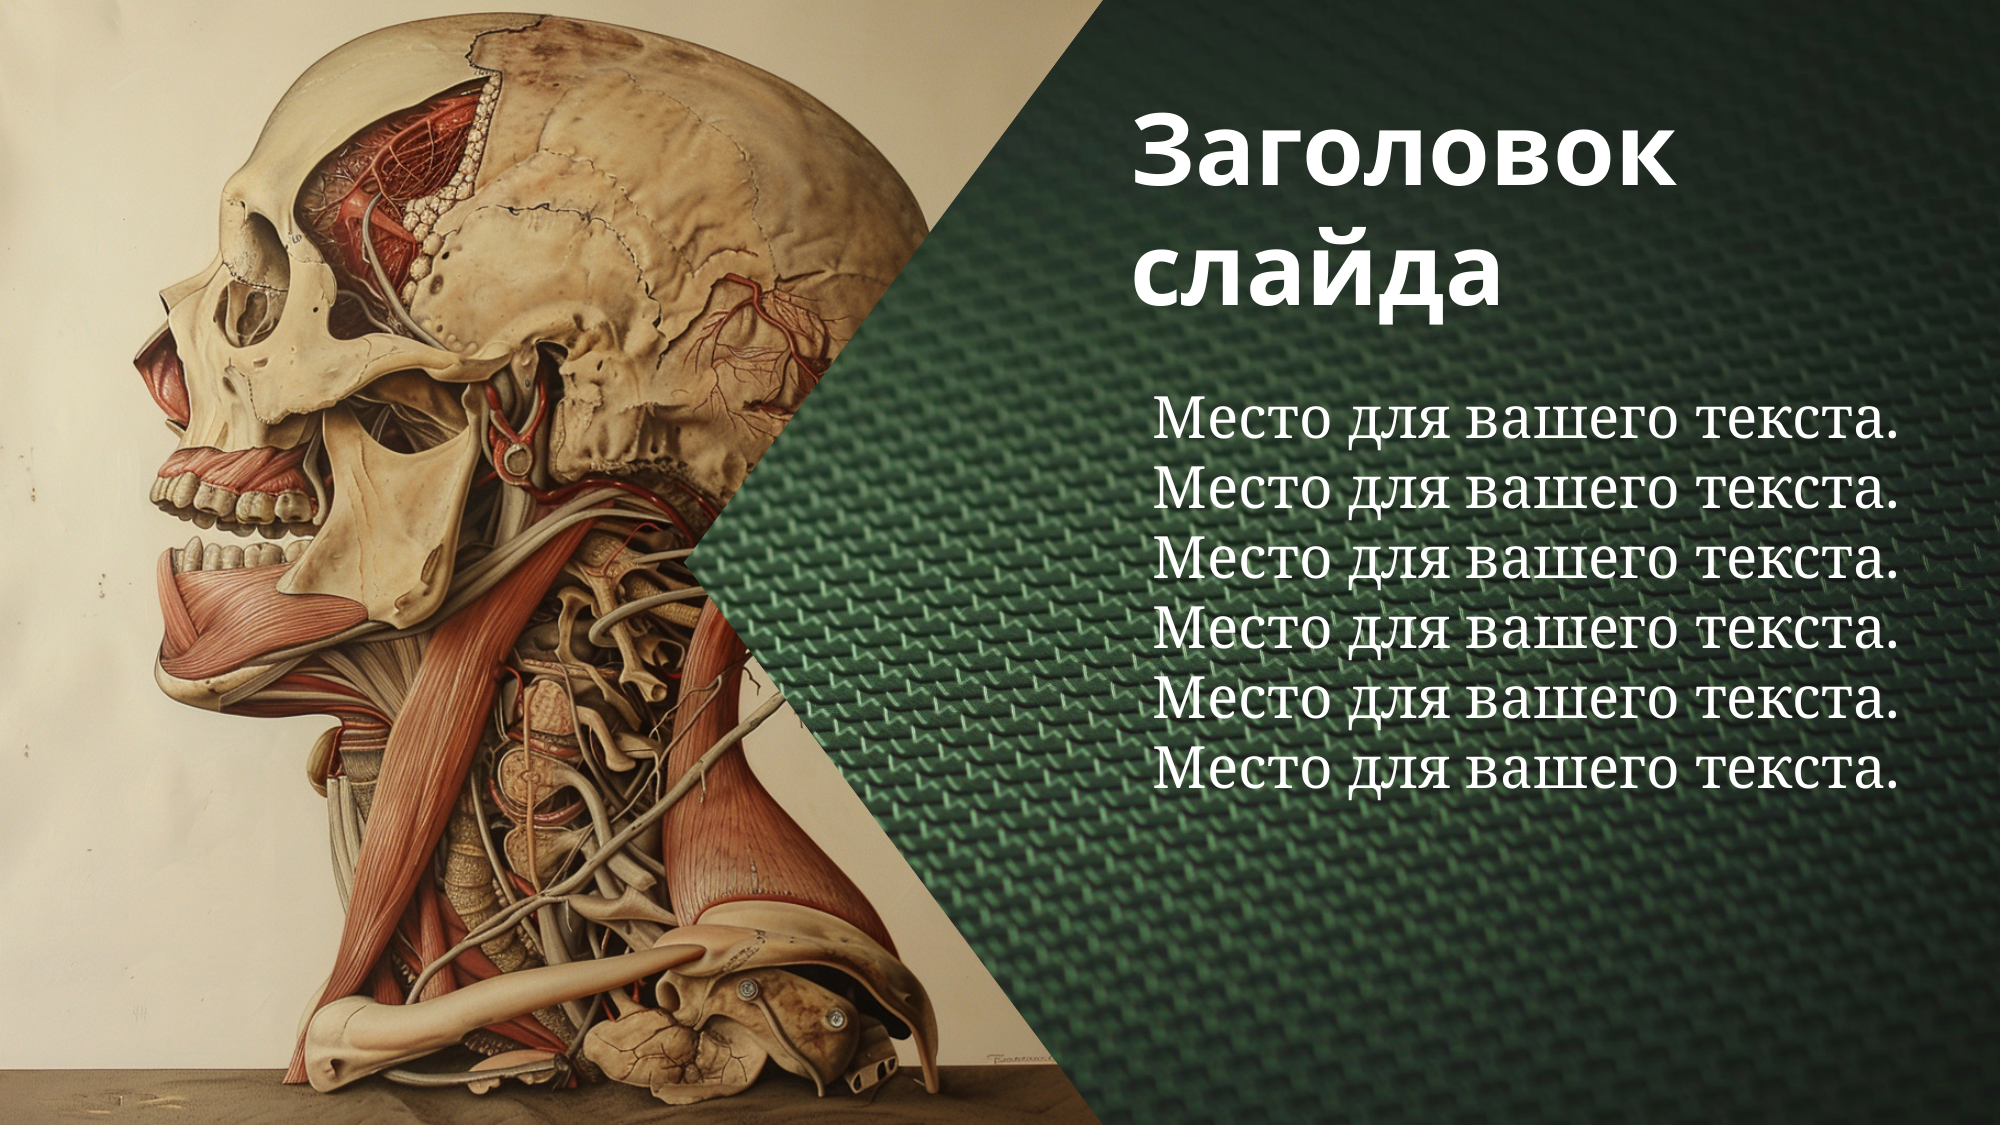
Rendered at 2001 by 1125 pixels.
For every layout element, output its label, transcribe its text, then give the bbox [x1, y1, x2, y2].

text_box Заголовок слайда [1115, 77, 1811, 333]
picture [0, 0, 1103, 1125]
text_box Место для вашего текста. Место для вашего текста. Место для вашего текста. Место для вашего текста. Место для вашего текста. Место для вашего текста. [1103, 373, 1972, 878]
